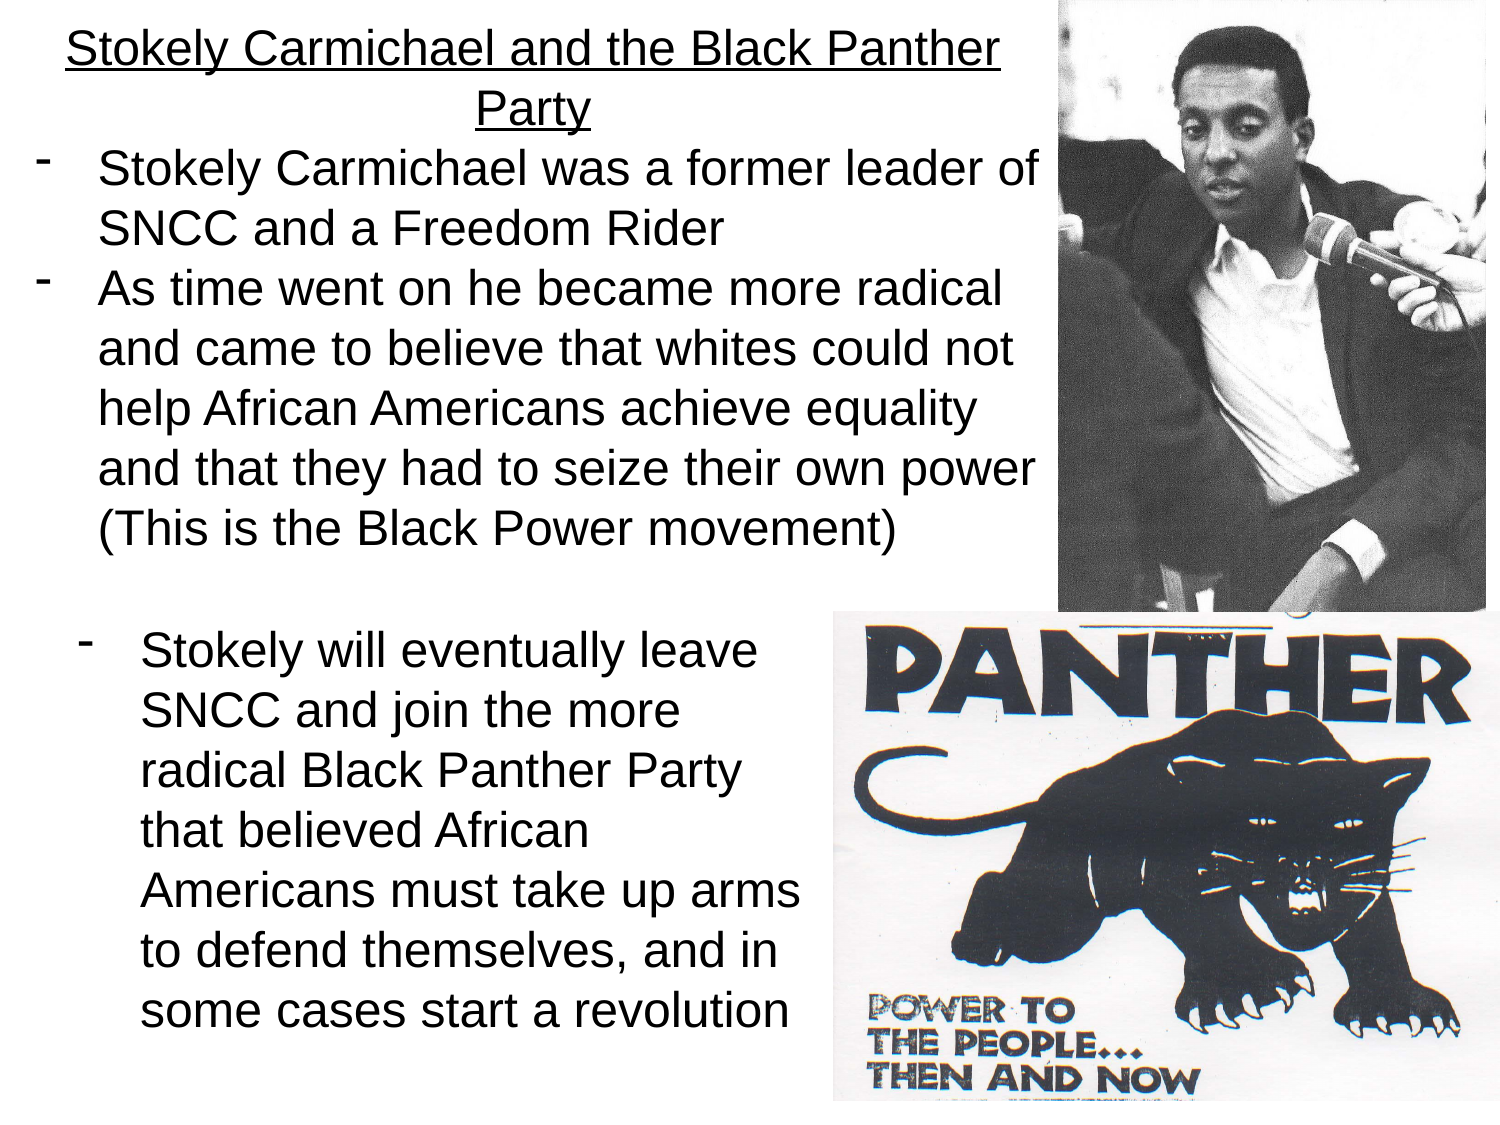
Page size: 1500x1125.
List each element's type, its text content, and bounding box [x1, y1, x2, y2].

text_box Stokely Carmichael and the Black Panther Party Stokely Carmichael was a former leader of SNCC and a Freedom Rider As time went on he became more radical and came to believe that whites could not help African Americans achieve equality and that they had to seize their own power (This is the Black Power movement) [7, 0, 1056, 540]
picture [833, 0, 1500, 1101]
text_box Stokely will eventually leave SNCC and join the more radical Black Panther Party that believed African Americans must take up arms to defend themselves, and in some cases start a revolution [50, 602, 820, 719]
